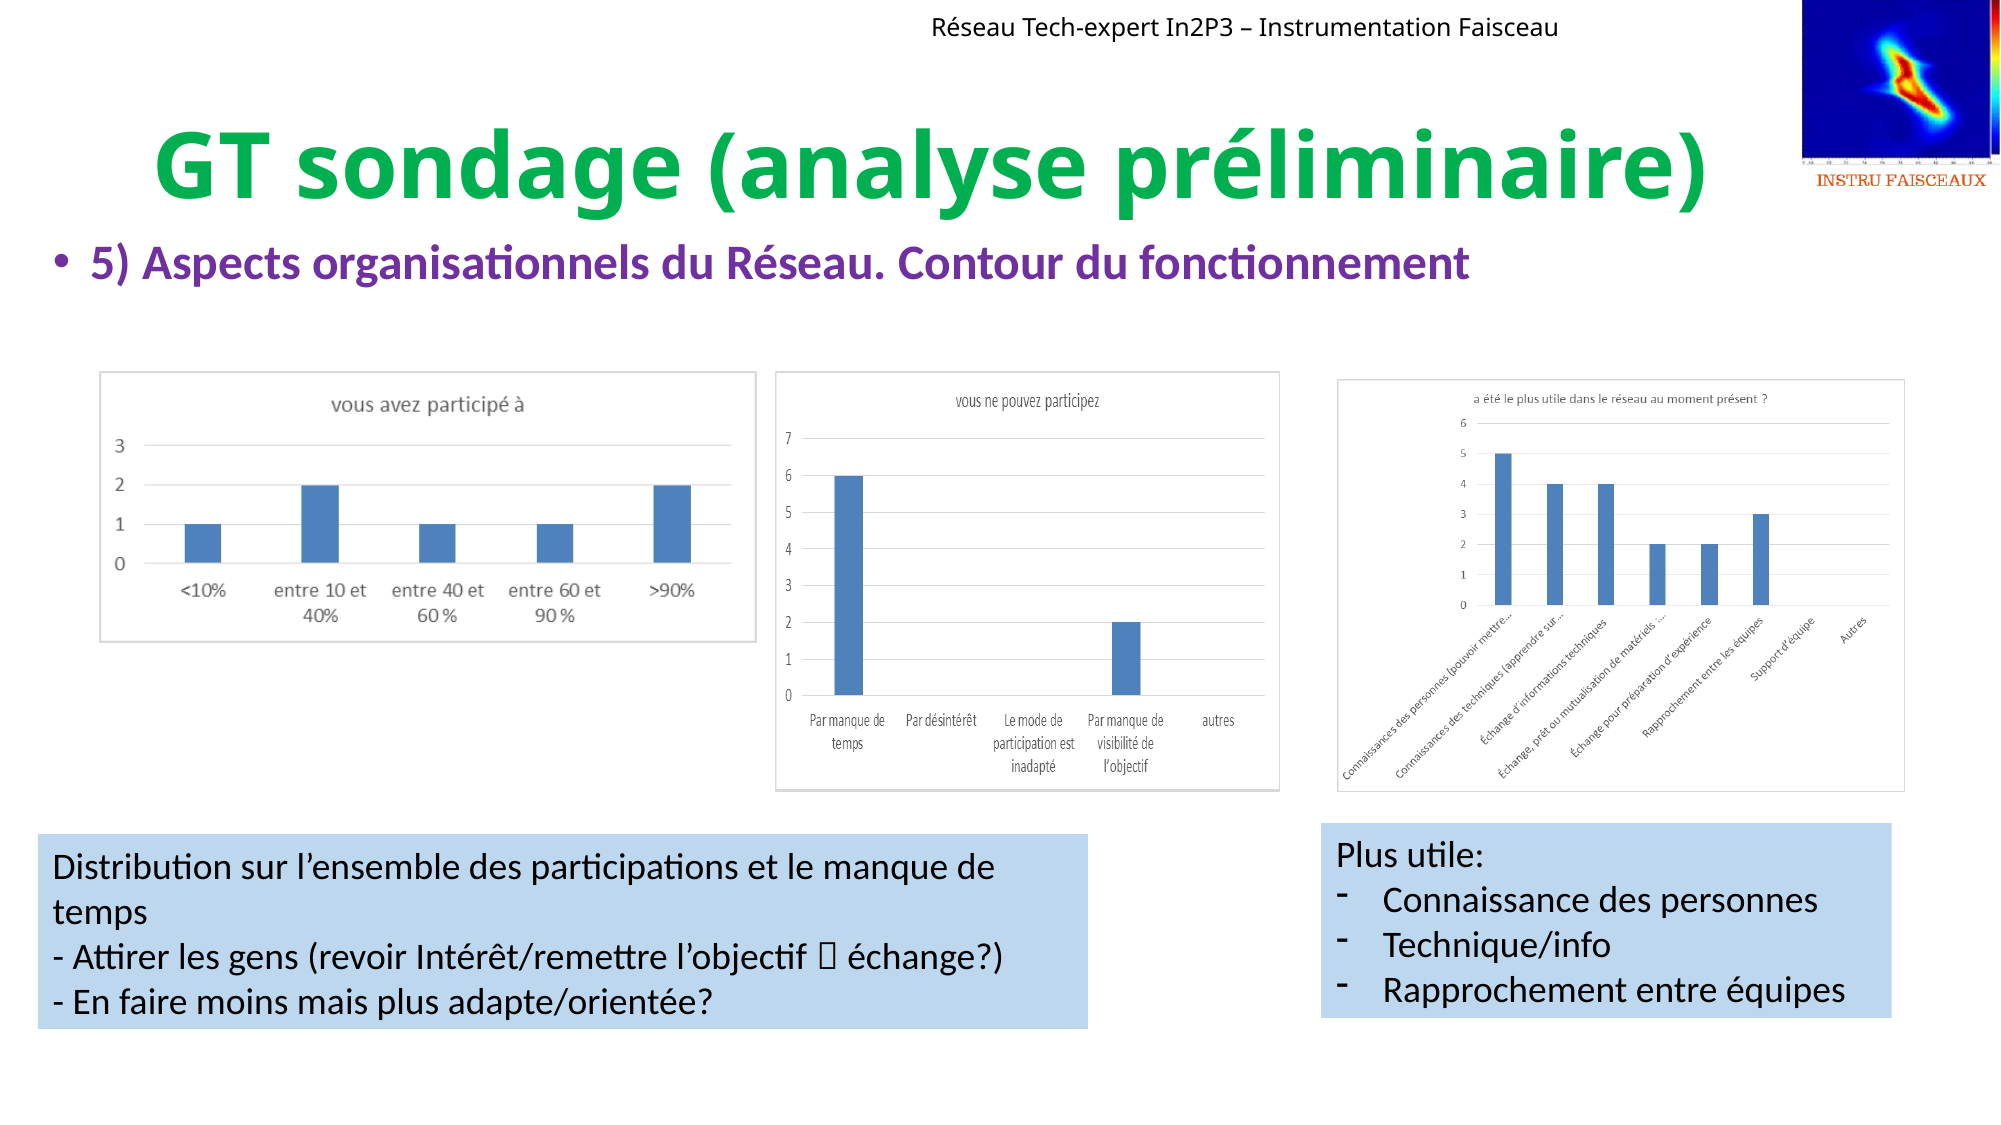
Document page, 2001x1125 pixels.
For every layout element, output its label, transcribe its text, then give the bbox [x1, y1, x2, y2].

text_box Distribution sur l’ensemble des participations et le manque de temps - Attirer les gens (revoir Intérêt/remettre l’objectif  échange?) - En faire moins mais plus adapte/orientée? [37, 834, 1088, 1029]
picture [99, 371, 757, 643]
text_box Plus utile: Connaissance des personnes Technique/info Rapprochement entre équipes [1321, 823, 1892, 1018]
text_box 5) Aspects organisationnels du Réseau. Contour du fonctionnement [37, 229, 1568, 309]
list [775, 371, 1280, 792]
picture [1802, 0, 2000, 197]
title GT sondage (analyse préliminaire) [137, 59, 1863, 278]
picture [1337, 379, 1905, 792]
